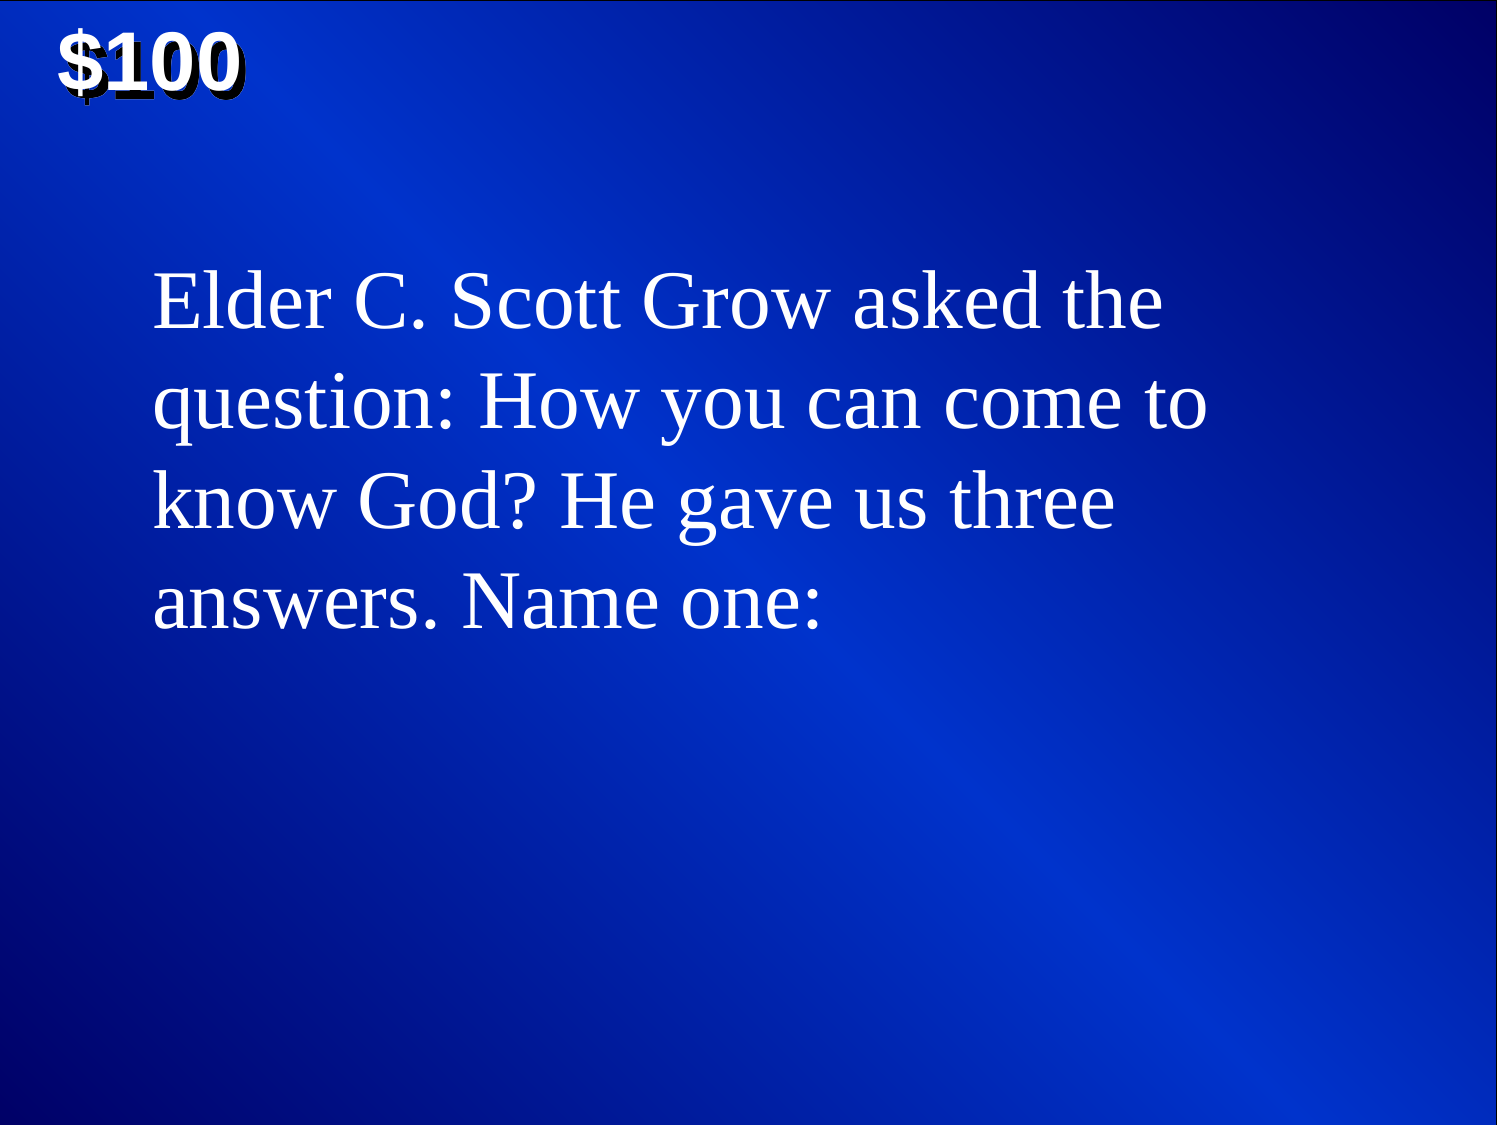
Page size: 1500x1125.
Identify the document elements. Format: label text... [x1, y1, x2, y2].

text_box $100 [0, 0, 300, 115]
text_box Elder C. Scott Grow asked the question: How you can come to know God? He gave us three answers. Name one: [137, 237, 1263, 653]
text_box [0, 0, 1497, 1125]
